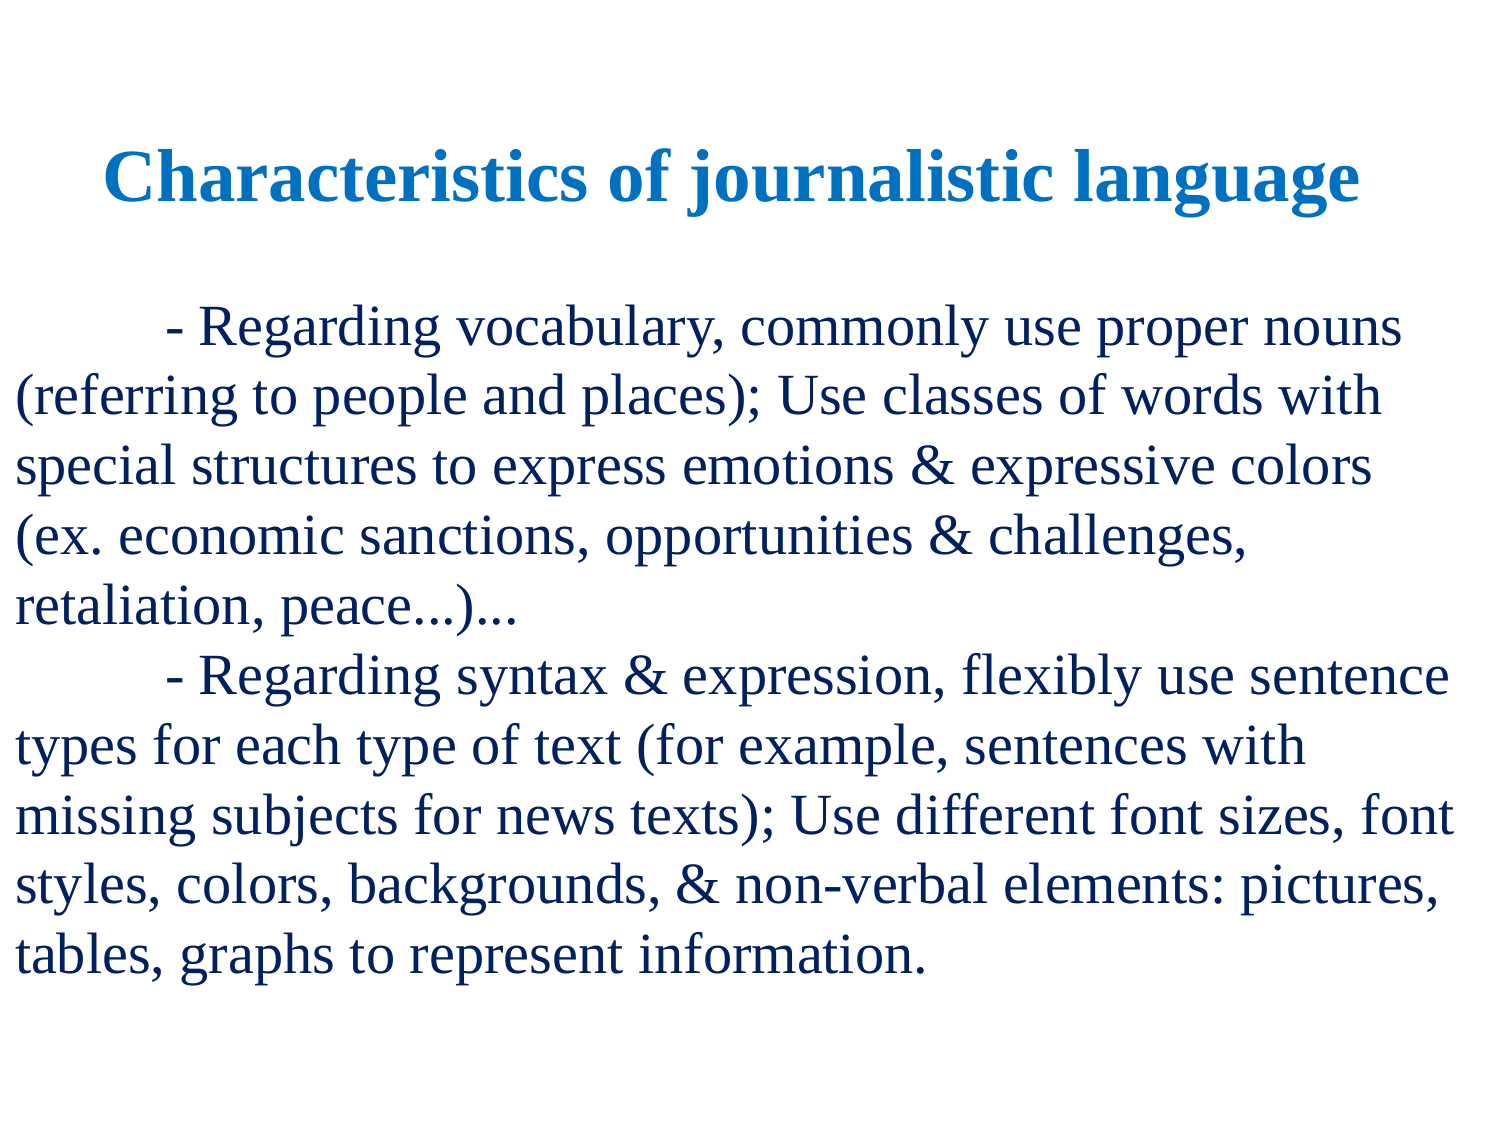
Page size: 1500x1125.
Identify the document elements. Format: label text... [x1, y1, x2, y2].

title Characteristics of journalistic language - Regarding vocabulary, commonly use proper nouns (referring to people and places); Use classes of words with special structures to express emotions & expressive colors (ex. economic sanctions, opportunities & challenges, retaliation, peace...)... - Regarding syntax & expression, flexibly use sentence types for each type of text (for example, sentences with missing subjects for news texts); Use different font sizes, font styles, colors, backgrounds, & non-verbal elements: pictures, tables, graphs to represent information. [0, 0, 1488, 1113]
